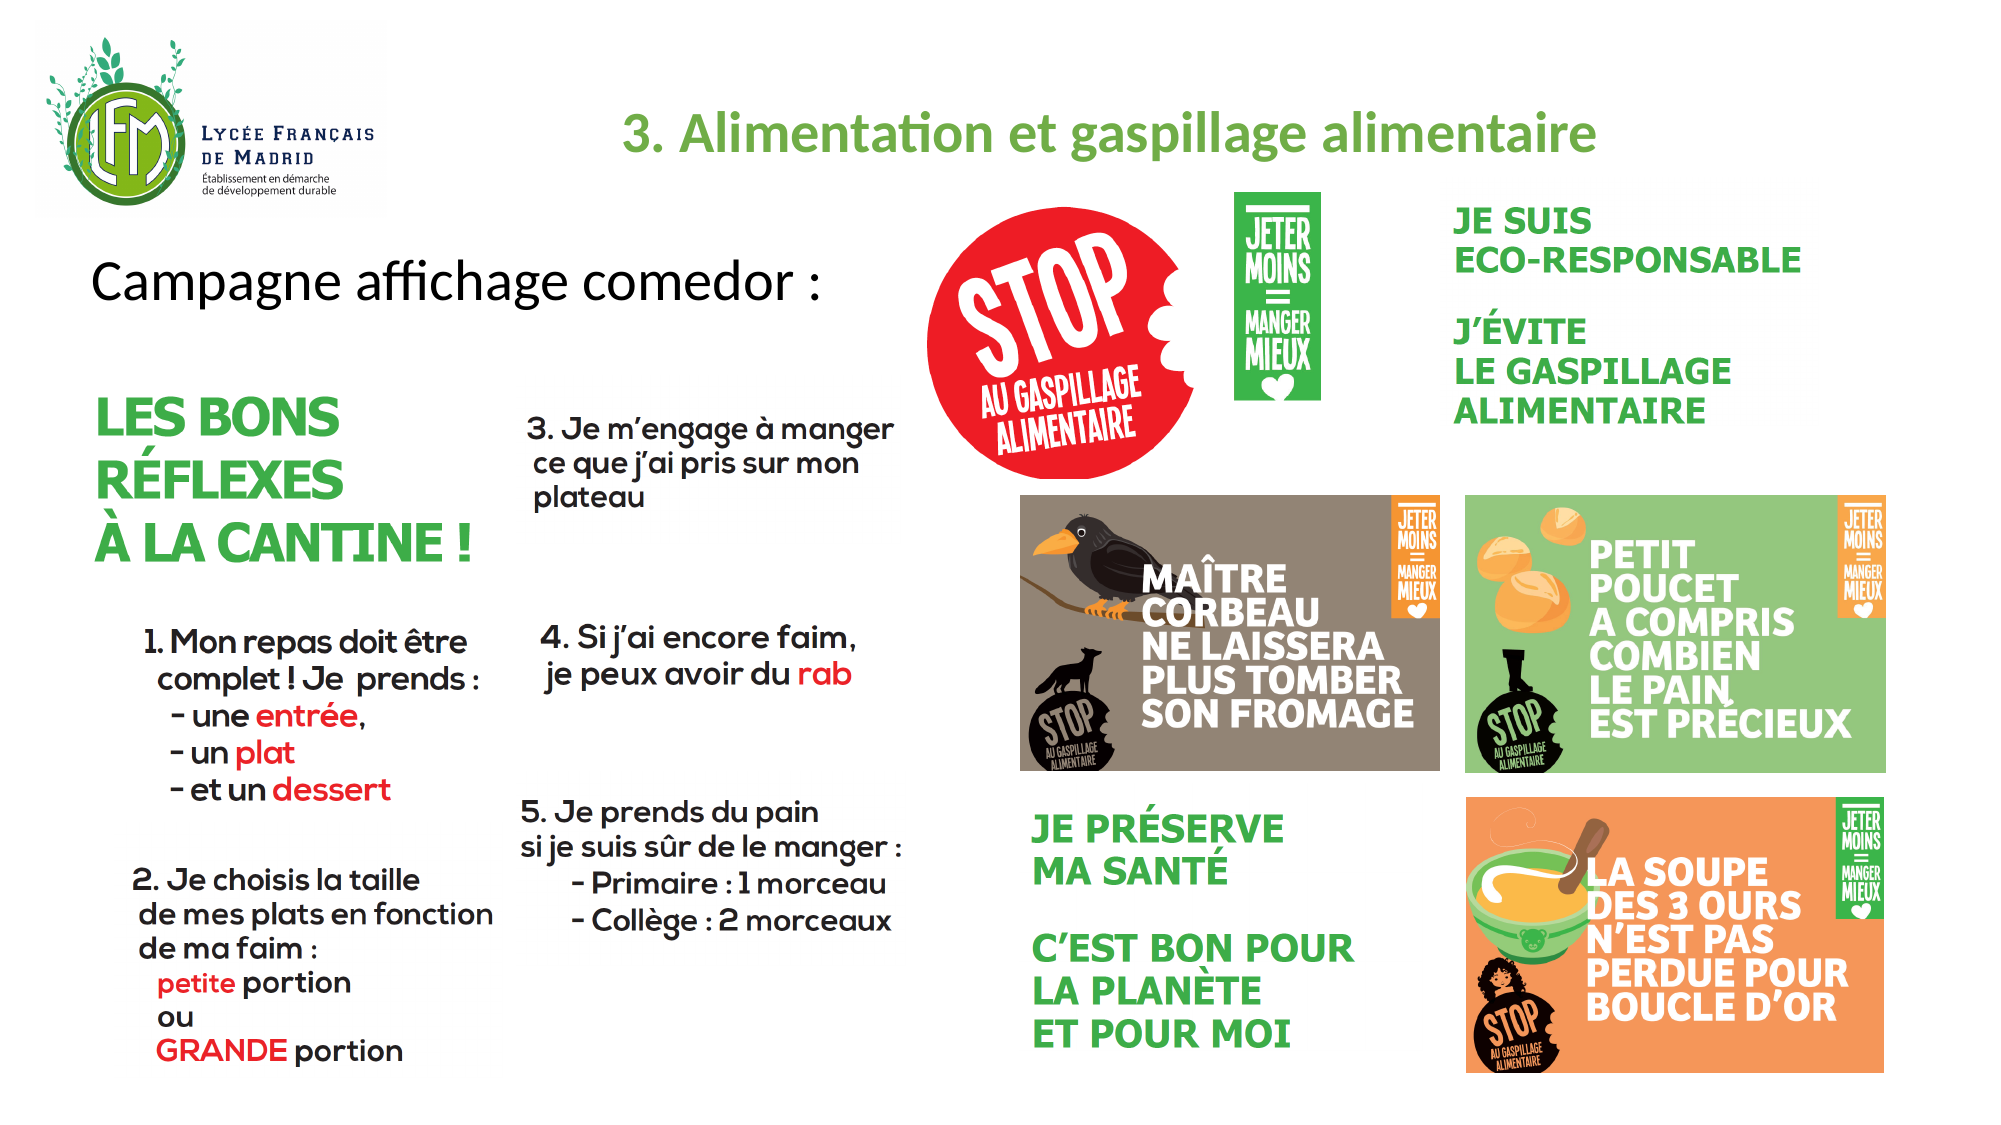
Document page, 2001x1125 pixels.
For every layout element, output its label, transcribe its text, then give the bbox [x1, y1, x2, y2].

picture [1019, 783, 1423, 1051]
picture [1020, 495, 1440, 771]
picture [516, 192, 1321, 544]
picture [1466, 797, 1884, 1073]
title 3. Alimentation et gaspillage alimentaire [606, 59, 1863, 242]
picture [76, 335, 906, 1078]
picture [1465, 495, 1886, 773]
list Campagne affichage comedor : [76, 242, 1940, 1084]
picture [35, 20, 387, 218]
picture [1440, 177, 1819, 426]
